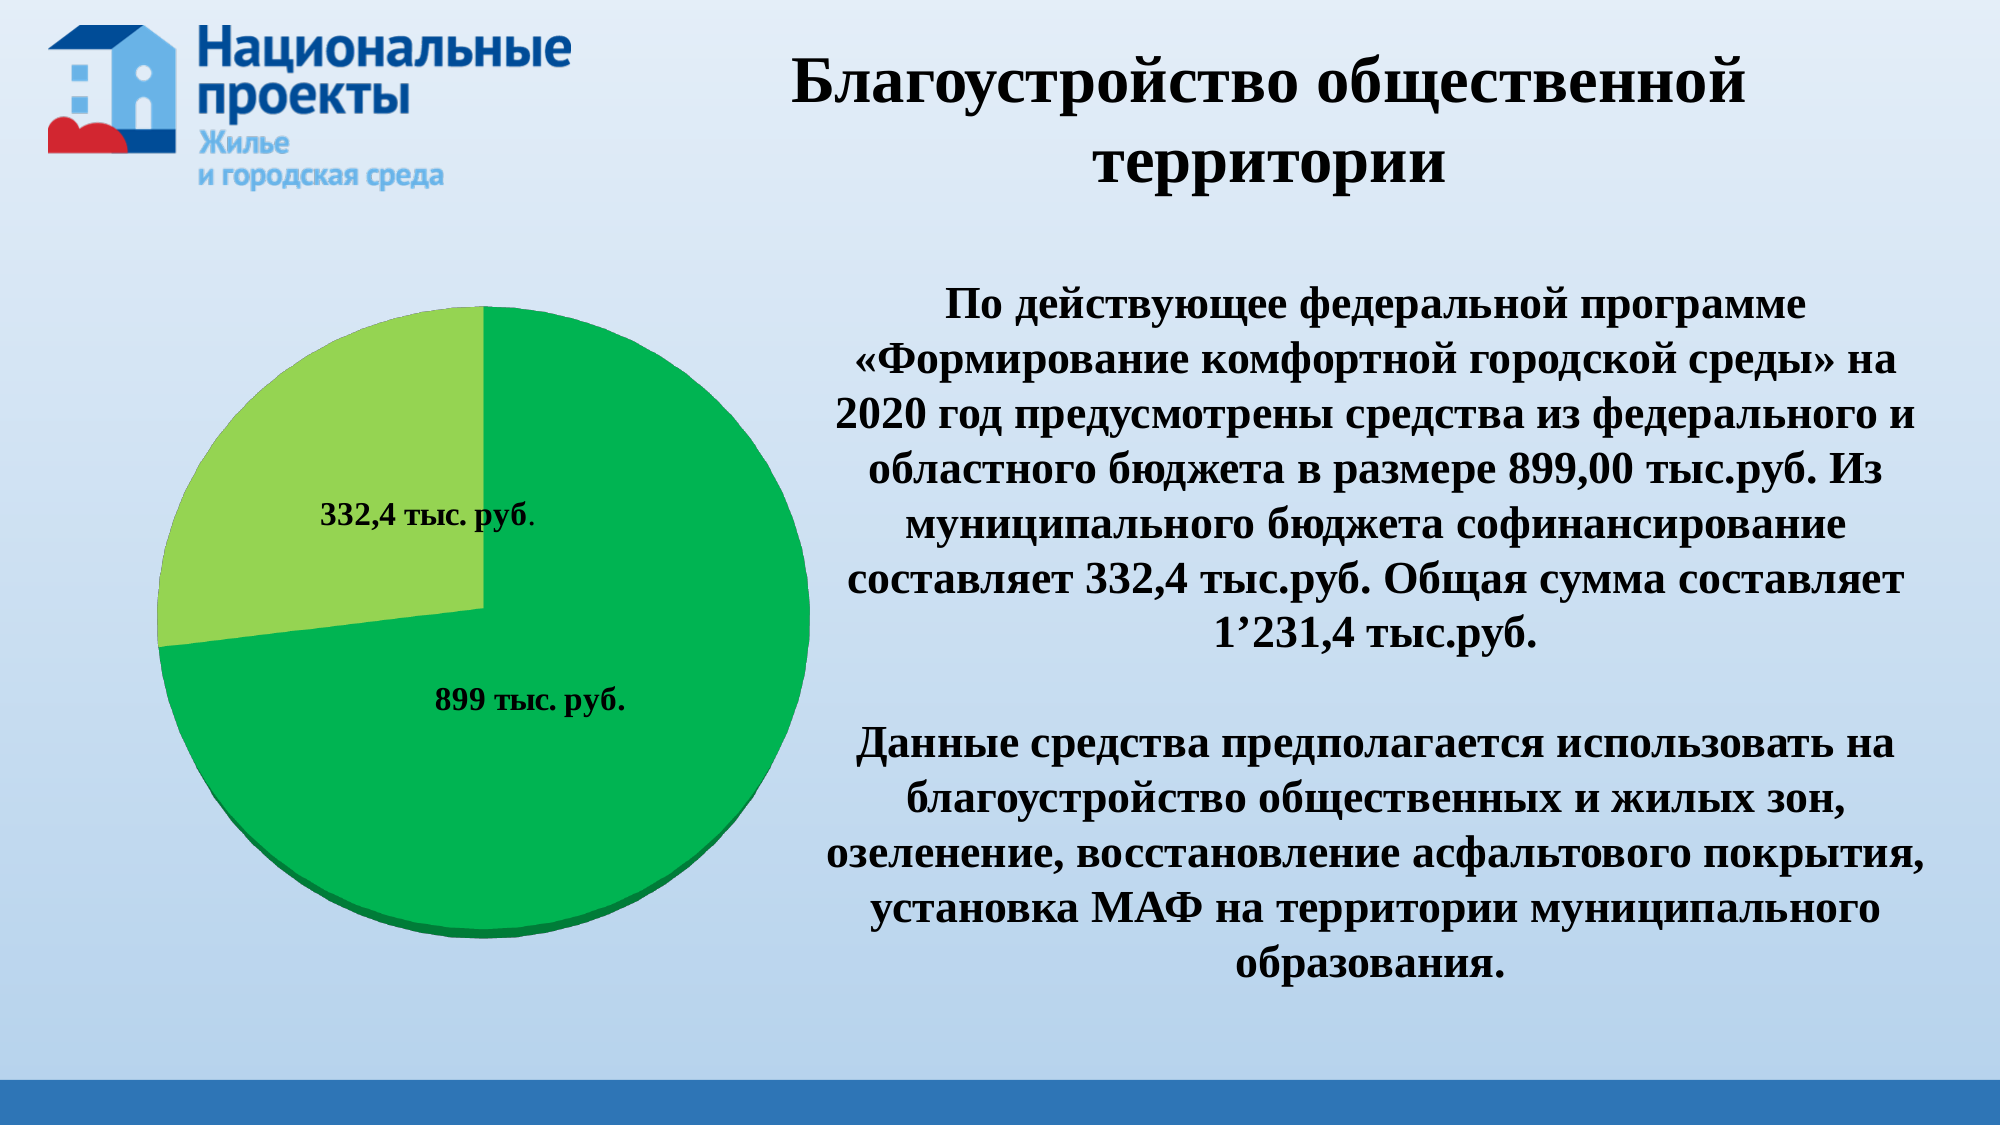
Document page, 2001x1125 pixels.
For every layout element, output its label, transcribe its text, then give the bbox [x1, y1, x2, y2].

chart [96, 281, 915, 961]
text_box Благоустройство общественной территории [591, 27, 1948, 203]
picture [48, 25, 571, 192]
text_box По действующее федеральной программе «Формирование комфортной городской среды» на 2020 год предусмотрены средства из федерального и областного бюджета в размере 899,00 тыс.руб. Из муниципального бюджета софинансирование составляет 332,4 тыс.руб. Общая сумма составляет 1’231,4 тыс.руб. Данные средства предполагается использовать на благоустройство общественных и жилых зон, озеленение, восстановление асфальтового покрытия, установка МАФ на территории муниципального образования. [798, 264, 1954, 995]
